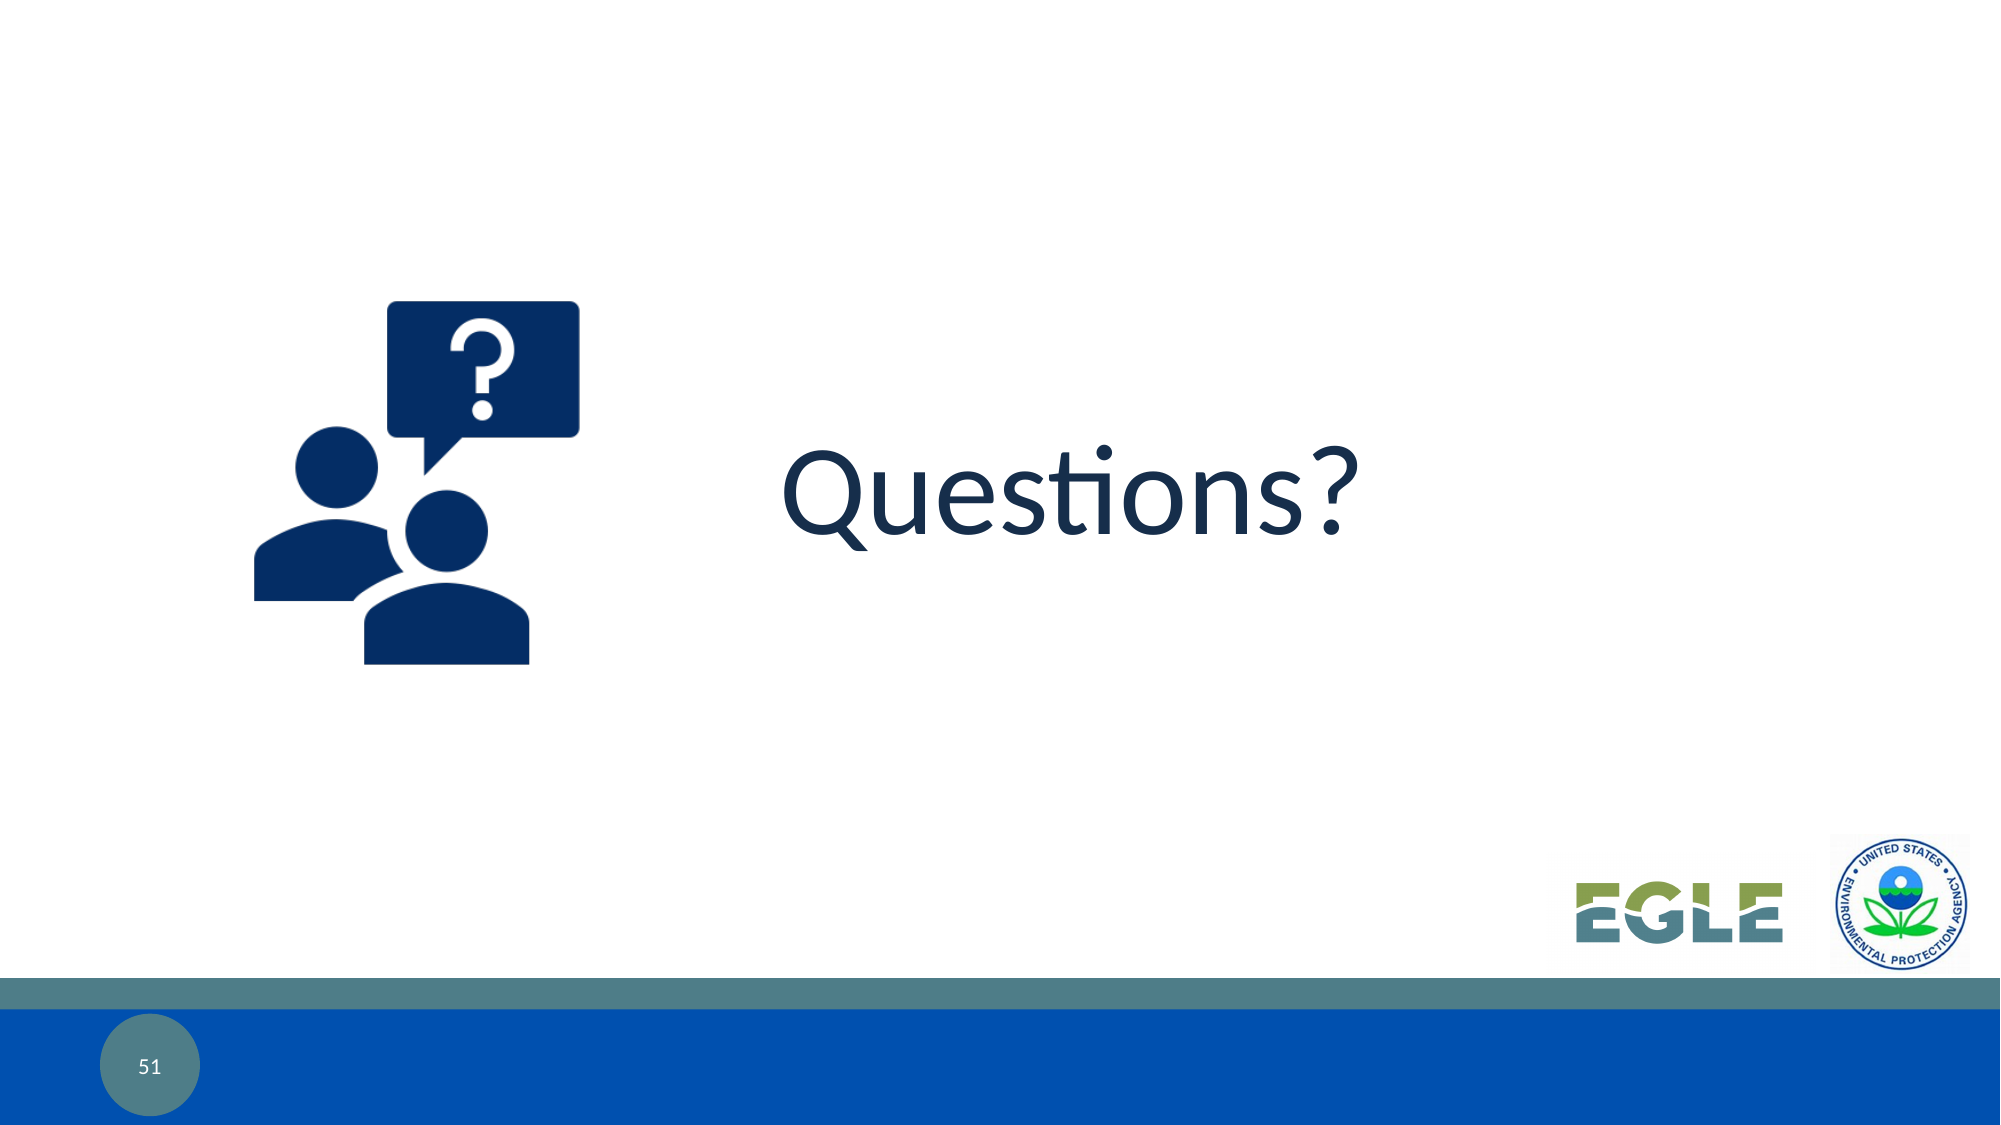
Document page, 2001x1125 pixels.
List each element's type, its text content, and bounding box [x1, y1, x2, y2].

title Questions? [643, 362, 1730, 604]
picture [1546, 852, 1816, 975]
picture [197, 265, 637, 701]
picture [1830, 834, 1970, 974]
